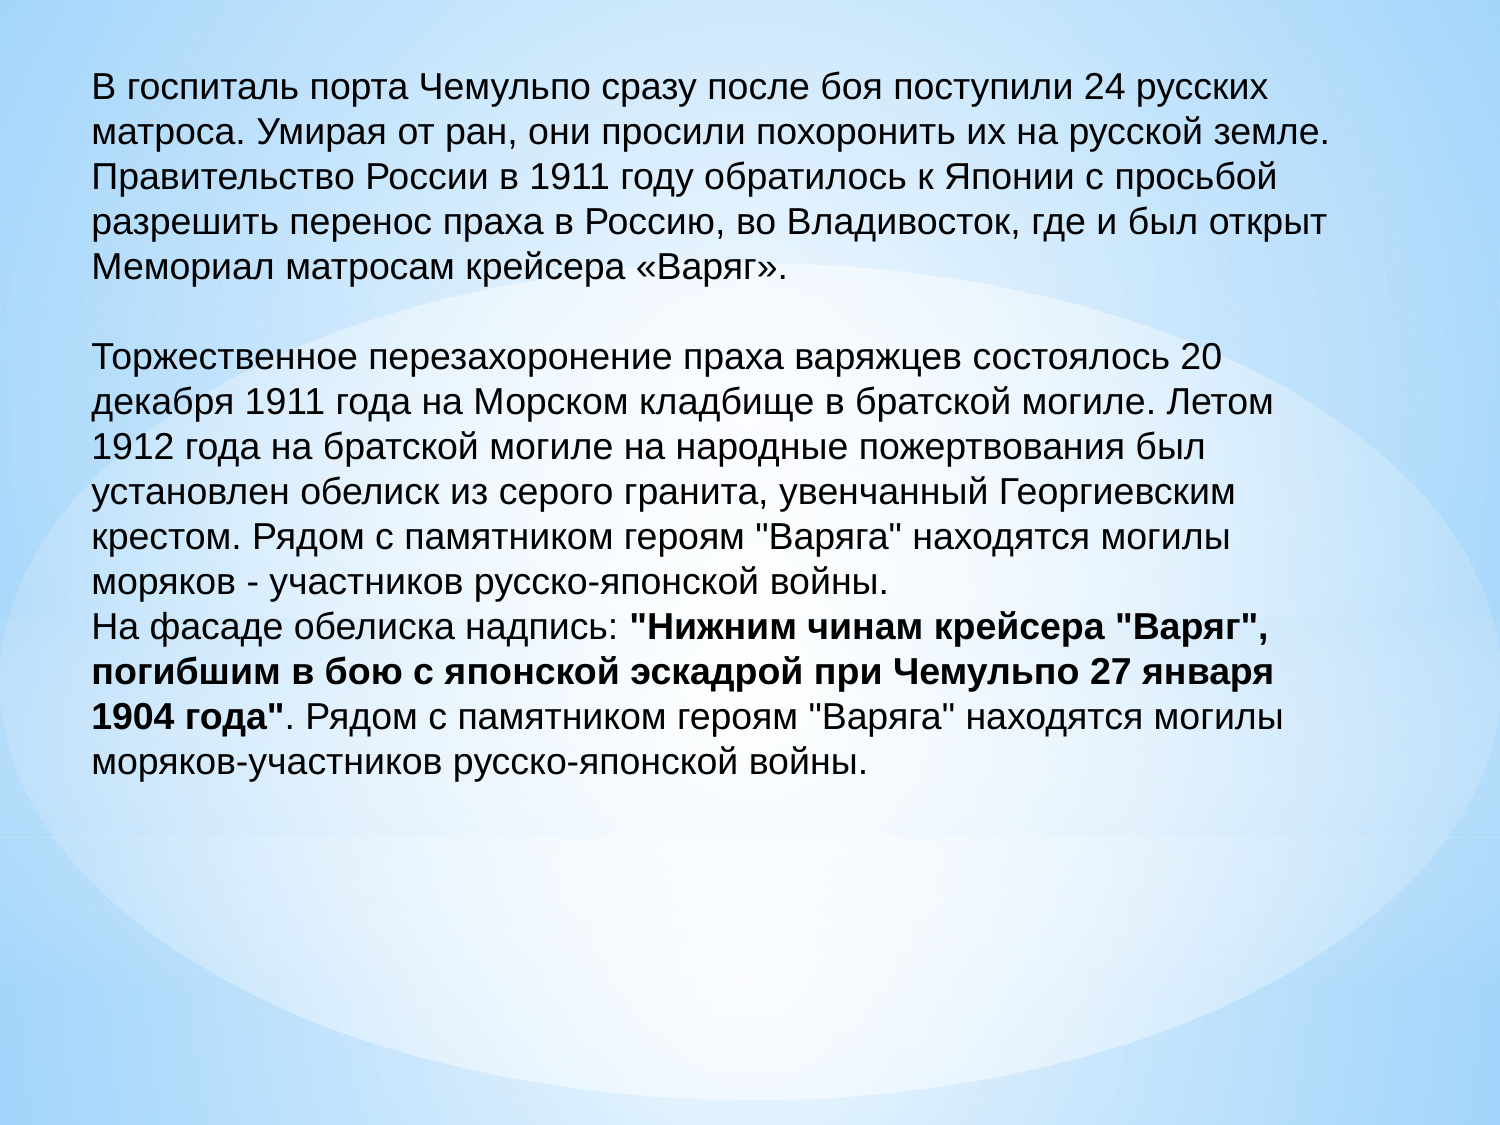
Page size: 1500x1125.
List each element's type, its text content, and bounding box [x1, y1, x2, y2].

text_box В госпиталь порта Чемульпо сразу после боя поступили 24 русских матроса. Умирая от ран, они просили похоронить их на русской земле. Правительство России в 1911 году обратилось к Японии с просьбой разрешить перенос праха в Россию, во Владивосток, где и был открыт Мемориал матросам крейсера «Варяг». Торжественное перезахоронение праха варяжцев состоялось 20 декабря 1911 года на Морском кладбище в братской могиле. Летом 1912 года на братской могиле на народные пожертвования был установлен обелиск из серого гранита, увенчанный Георгиевским крестом. Рядом с памятником героям "Варяга" находятся могилы моряков - участников русско-японской войны. На фасаде обелиска надпись: "Нижним чинам крейсера "Варяг", погибшим в бою с японской эскадрой при Чемульпо 27 января 1904 года". Рядом с памятником героям "Варяга" находятся могилы моряков-участников русско-японской войны. [76, 55, 1353, 880]
